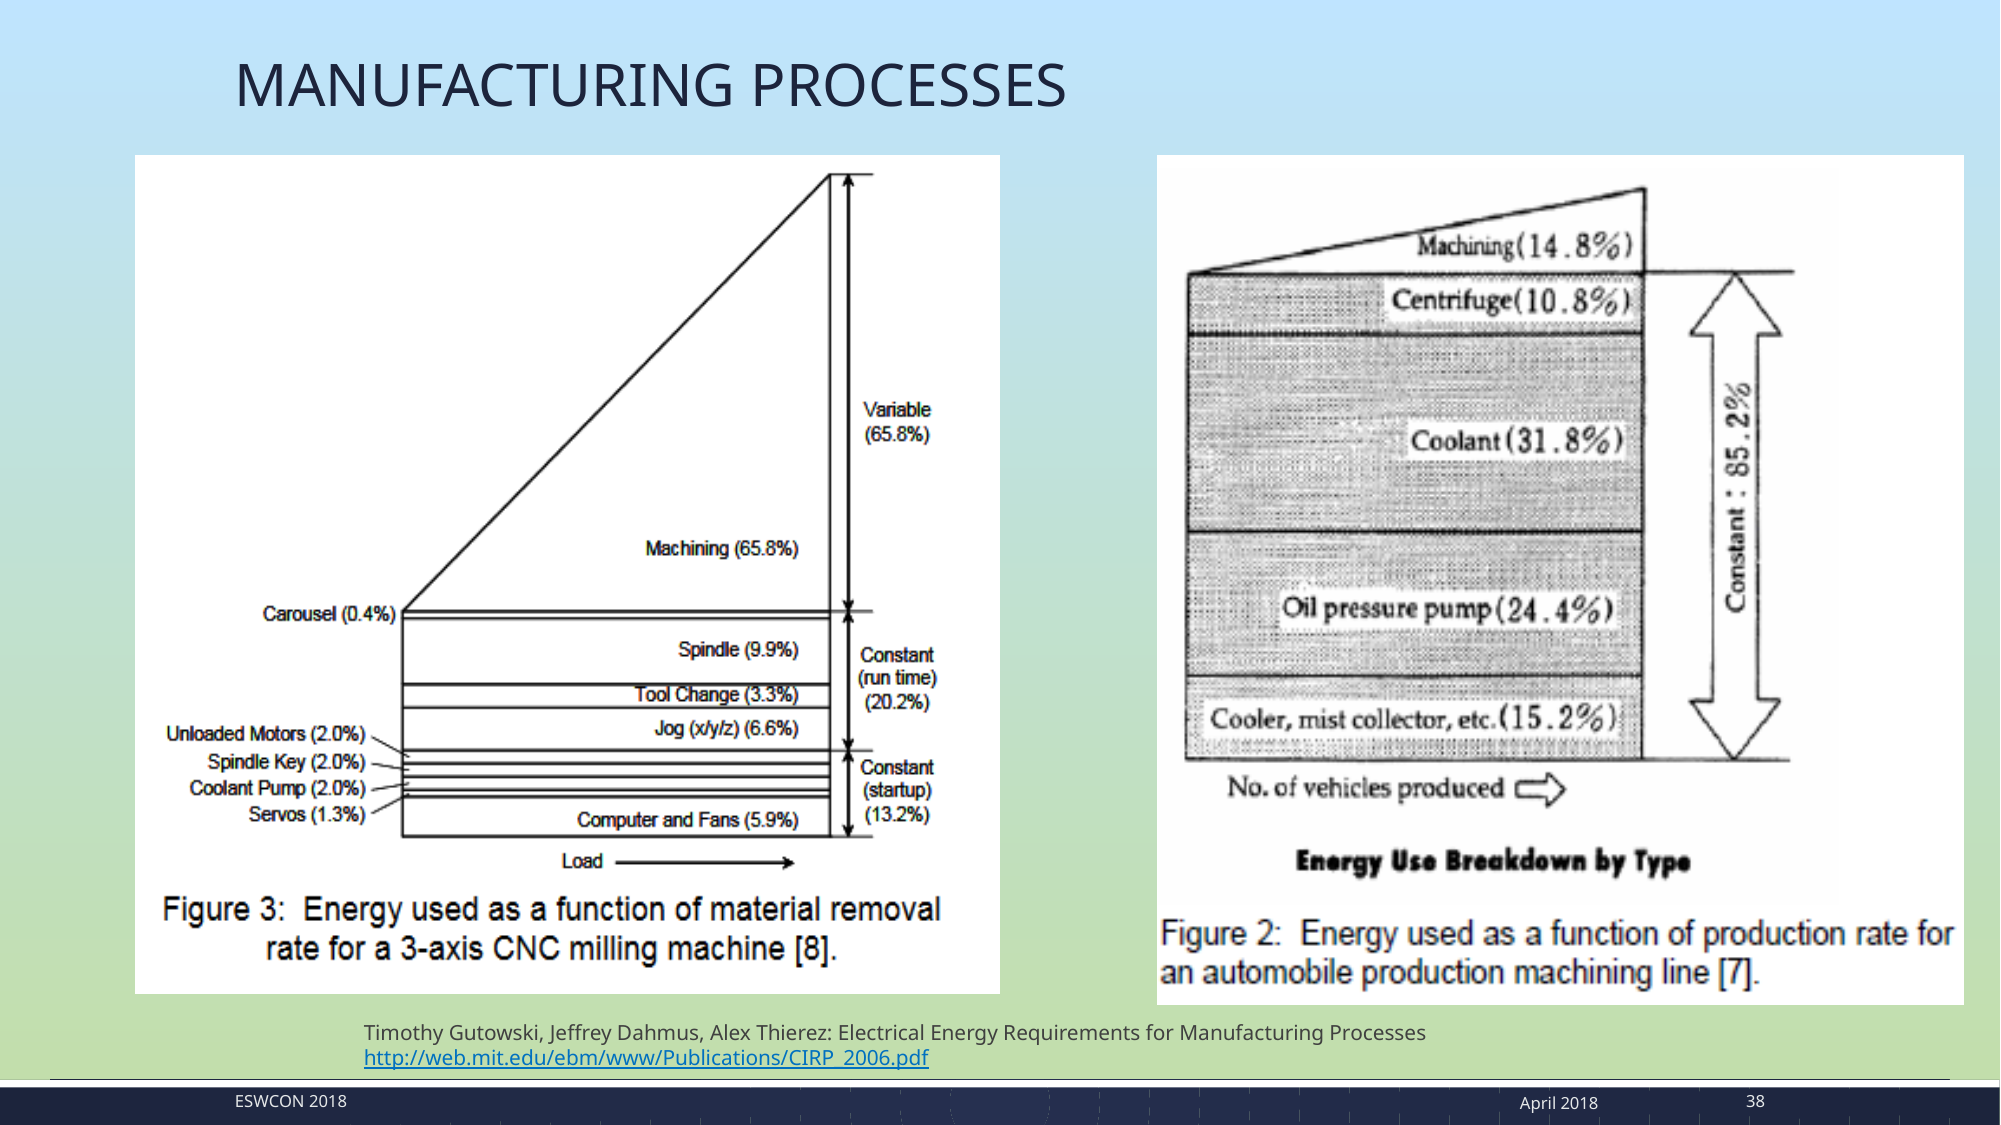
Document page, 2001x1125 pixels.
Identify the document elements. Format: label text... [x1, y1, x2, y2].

footer ESWcon 2018 [219, 1083, 1395, 1122]
slide_number 38 [1674, 1083, 1780, 1122]
picture [135, 155, 1000, 994]
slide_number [1456, 1083, 1614, 1122]
picture [1157, 155, 1964, 1005]
title MANUFACTURING PROCESSES [219, 48, 1780, 128]
text_box Timothy Gutowski, Jeffrey Dahmus, Alex Thierez: Electrical Energy Requirements for Manufacturing Processes http://web.mit.edu/ebm/www/Publications/CIRP_2006.pdf [348, 1004, 1680, 1112]
